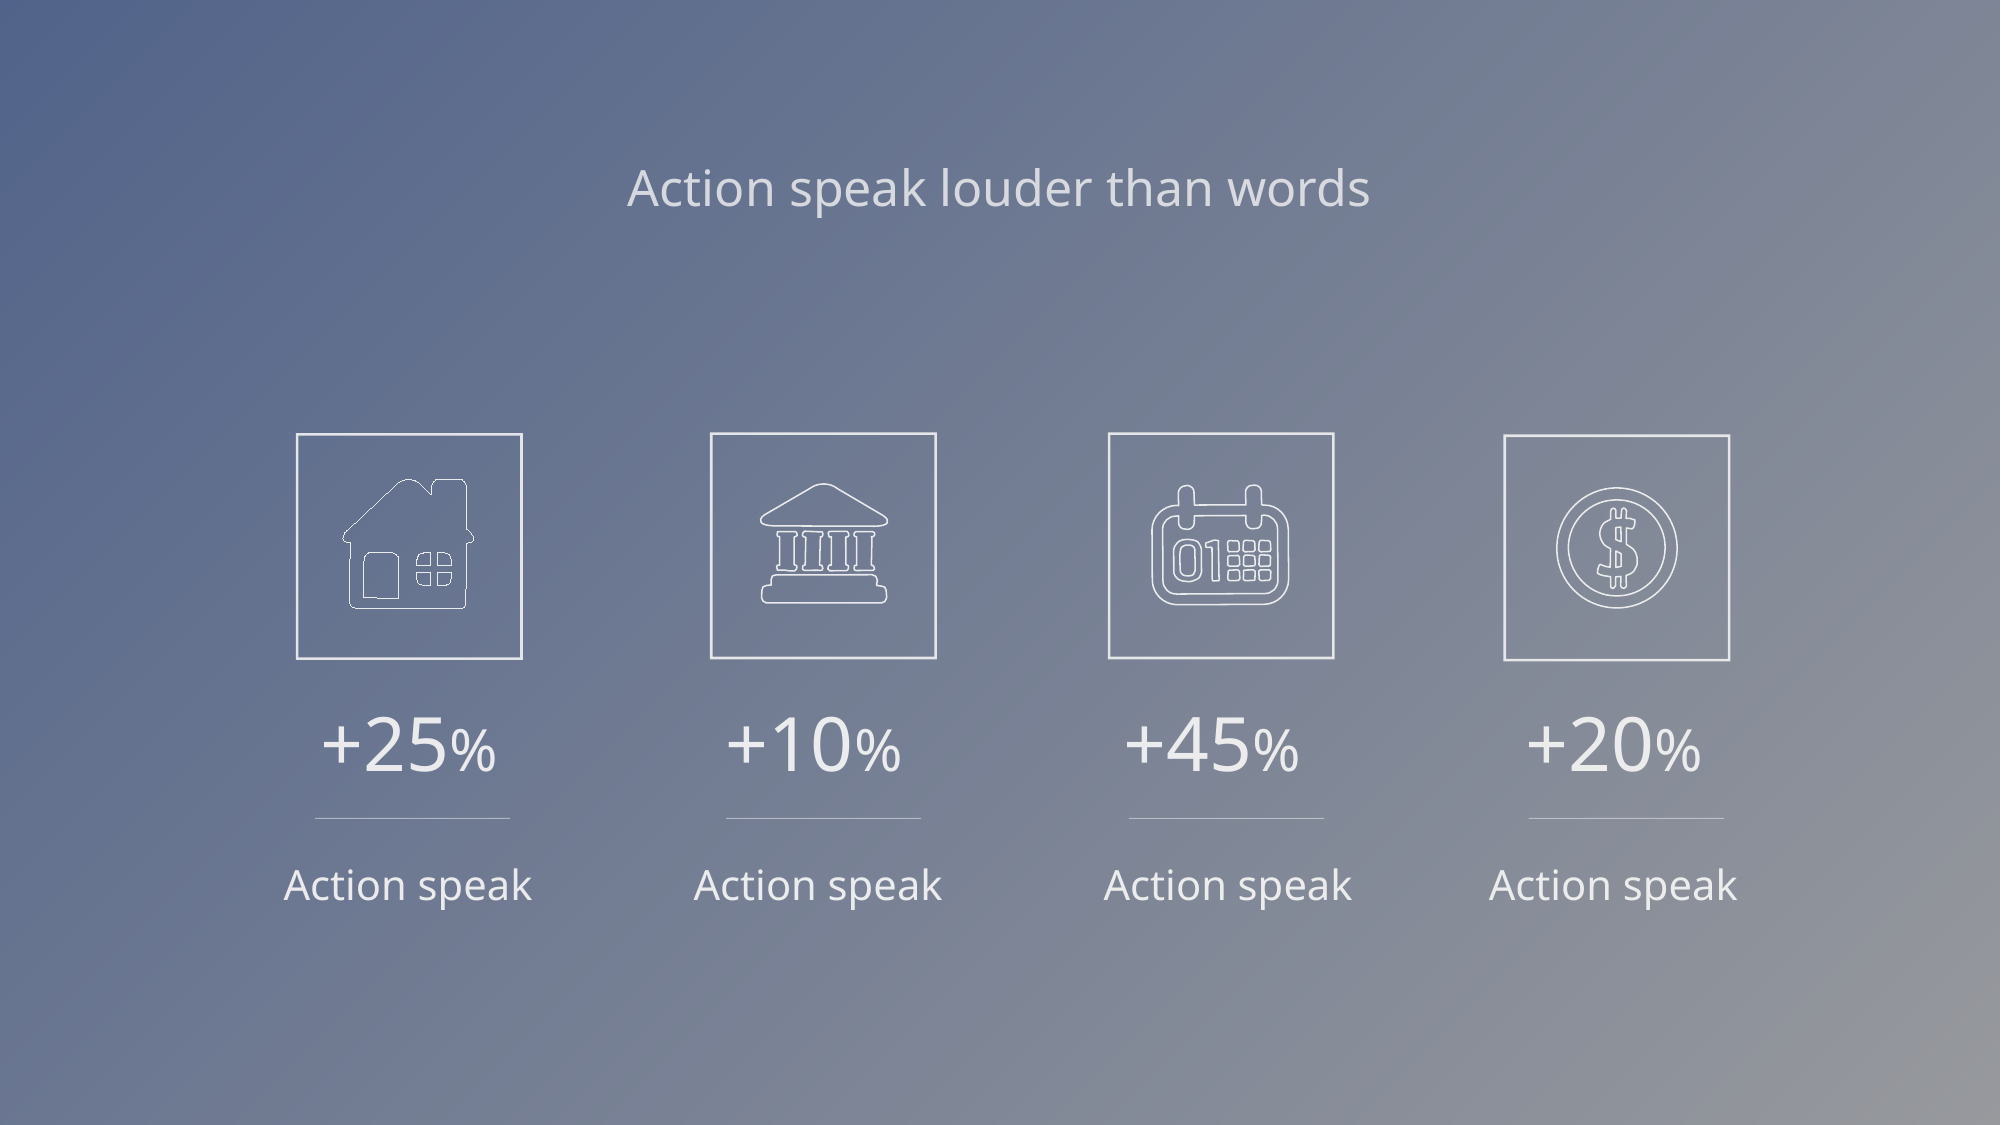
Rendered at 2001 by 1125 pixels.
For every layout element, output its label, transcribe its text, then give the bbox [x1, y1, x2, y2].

text_box Action speak [1227, 851, 1379, 916]
text_box Action speak [678, 851, 823, 916]
text_box +10% [636, 688, 992, 794]
text_box [1108, 433, 1334, 659]
text_box +25% [232, 688, 587, 794]
text_box [1504, 435, 1730, 661]
text_box +20% [1437, 688, 1792, 794]
text_box Action speak [1088, 851, 1226, 916]
text_box Action speak [1473, 851, 1626, 916]
text_box Action speak [413, 851, 559, 916]
text_box [296, 433, 522, 660]
text_box [342, 479, 474, 609]
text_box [754, 482, 893, 610]
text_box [1149, 481, 1294, 611]
text_box Action speak [824, 851, 969, 916]
text_box Action speak louder than words [592, 148, 1408, 224]
text_box Action speak [1627, 851, 1764, 916]
text_box +45% [1035, 688, 1390, 794]
text_box Action speak [268, 851, 412, 916]
text_box [710, 433, 937, 659]
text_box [1552, 483, 1682, 613]
